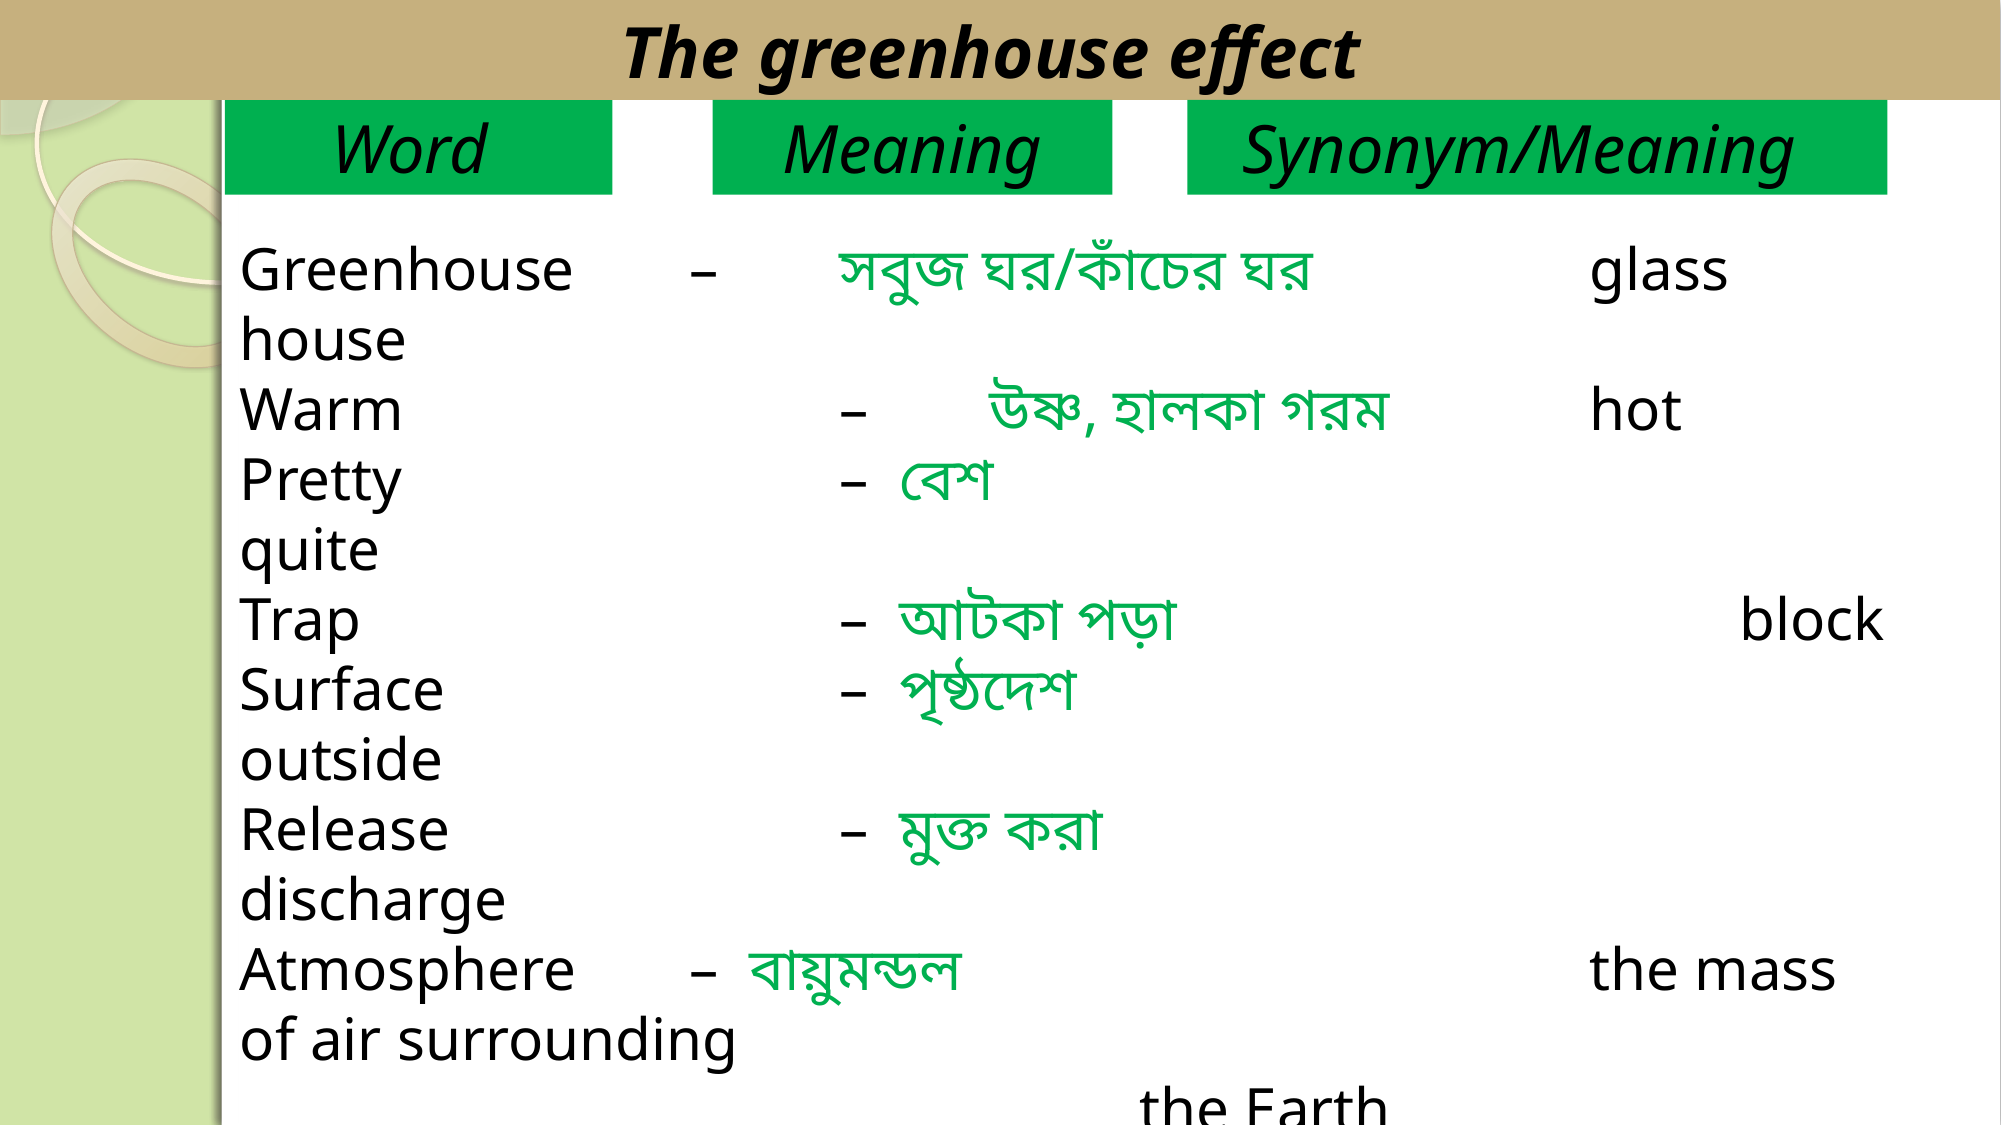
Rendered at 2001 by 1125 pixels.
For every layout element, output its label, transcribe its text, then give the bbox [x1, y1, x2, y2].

text_box Meaning [712, 99, 1113, 195]
text_box Word [224, 100, 613, 195]
text_box The greenhouse effect [0, 0, 2000, 100]
text_box Synonym/Meaning [1187, 99, 1888, 195]
text_box Greenhouse – সবুজ ঘর/কাঁচের ঘর glass house Warm – উষ্ণ, হালকা গরম hot Pretty – বেশ quite Trap – আটকা পড়া block Surface – পৃষ্ঠদেশ outside Release – মুক্ত করা discharge Atmosphere – বায়ুমন্ডল the mass of air surrounding the Earth Stay – থাকা exist Unfortunately – দুর্ভাগ্যবশত unluckily [225, 224, 1913, 1125]
